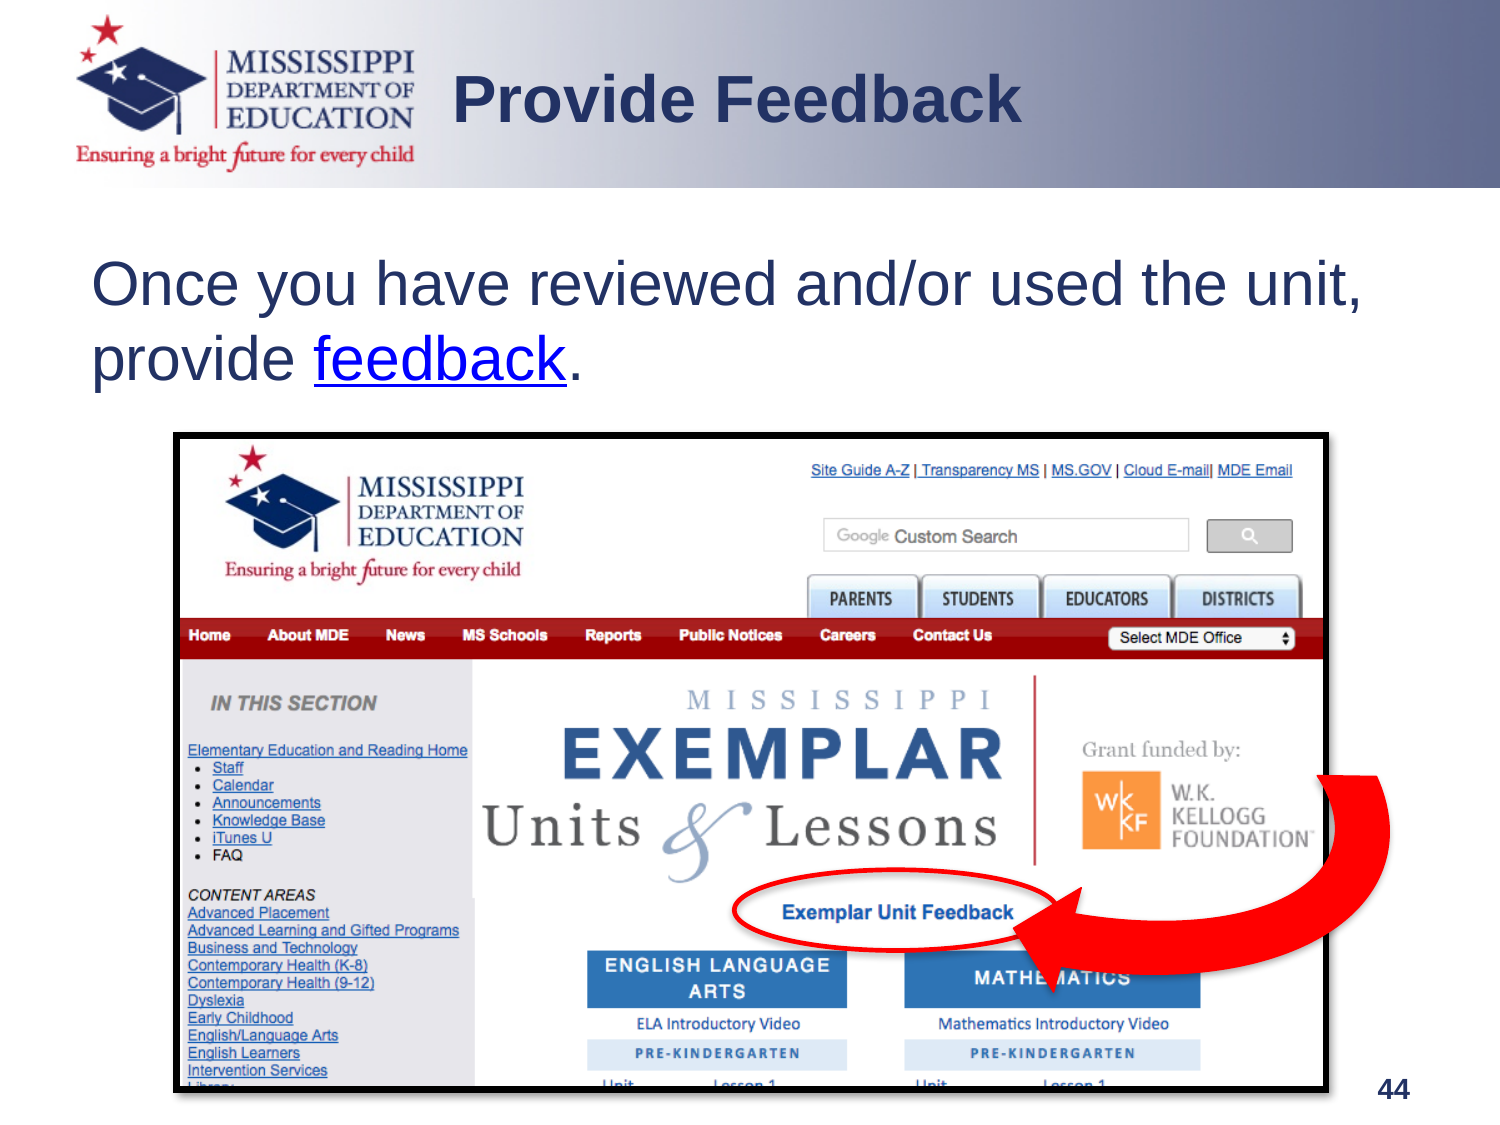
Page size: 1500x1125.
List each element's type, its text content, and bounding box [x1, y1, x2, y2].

slide_number 44 [1074, 1062, 1425, 1113]
picture [179, 438, 1324, 1087]
list Once you have reviewed and/or used the unit, provide feedback. [76, 235, 1427, 446]
list Provide Feedback [437, 48, 1425, 144]
picture [0, 0, 1500, 188]
text_box [1328, 775, 1390, 934]
